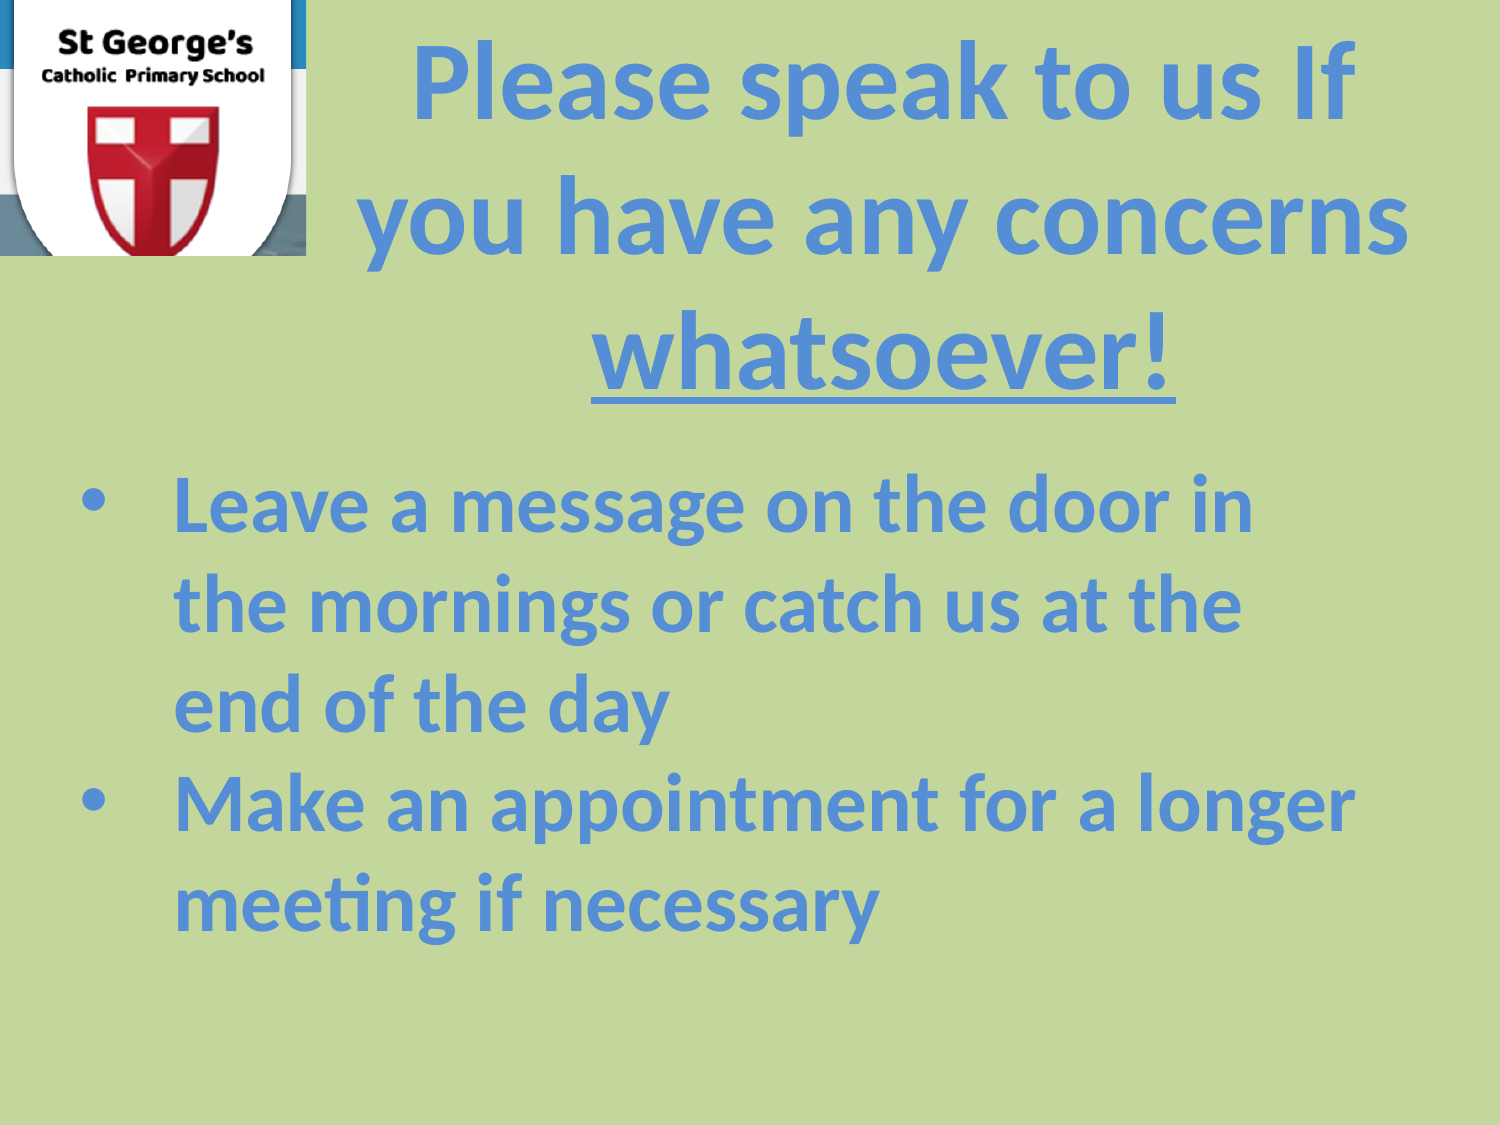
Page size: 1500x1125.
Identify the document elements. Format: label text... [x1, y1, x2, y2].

picture [0, 0, 307, 256]
text_box Leave a message on the door in the mornings or catch us at the end of the day Make an appointment for a longer meeting if necessary [64, 441, 1388, 956]
text_box Please speak to us If you have any concerns whatsoever! [306, 0, 1462, 420]
